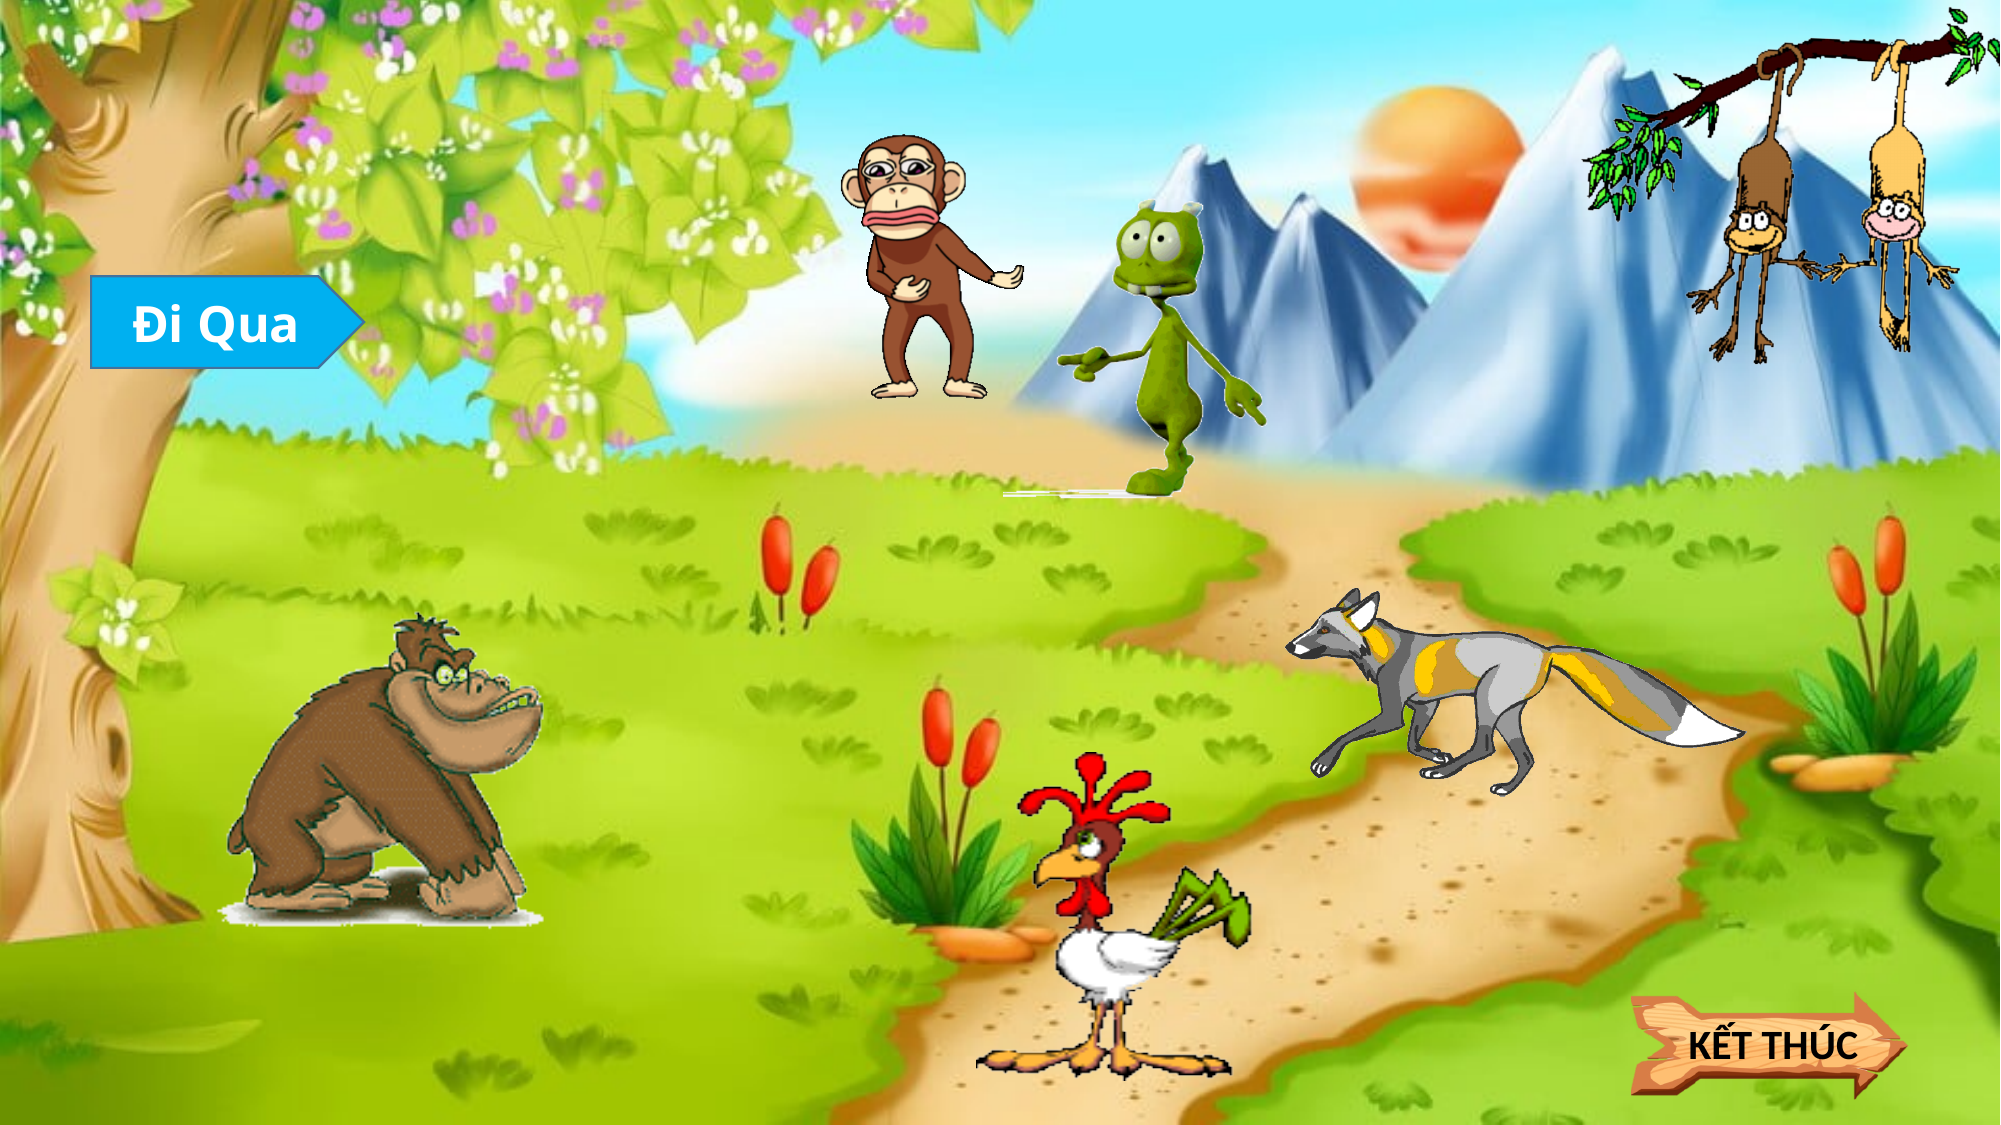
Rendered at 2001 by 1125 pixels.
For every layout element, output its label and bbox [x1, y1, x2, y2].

text_box [1631, 981, 1913, 1100]
picture [0, 0, 2000, 1125]
